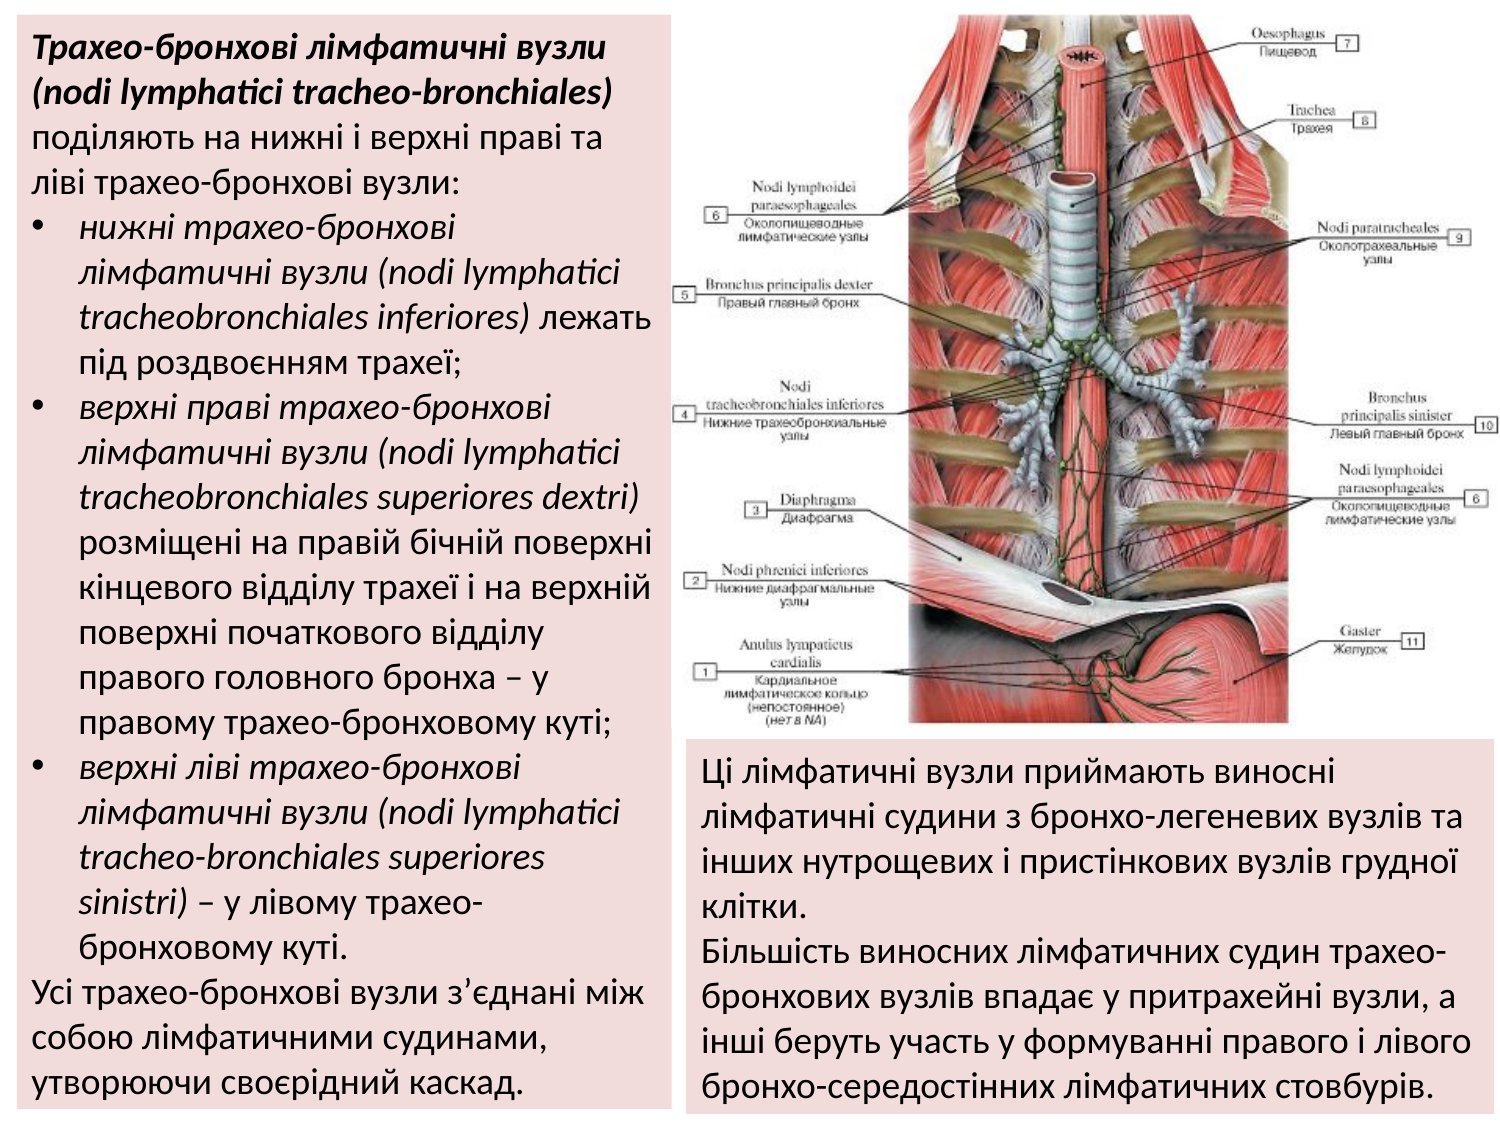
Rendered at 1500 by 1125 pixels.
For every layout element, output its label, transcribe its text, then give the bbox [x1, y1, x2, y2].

picture [671, 14, 1500, 729]
text_box Трахео-бронхові лімфатичні вузли (nodi lymphatici tracheo-bronchiales) поділяють на нижні і верхні праві та ліві трахео-бронхові вузли: нижні трахео-бронхові лімфатичні вузли (nodi lymphatici tracheobronchiales inferiorеs) лежать під роздвоєнням трахеї; верхні праві трахео-бронхові лімфатичні вузли (nodi lymphatici tracheobronchiales superiores dextri) розміщені на правій бічній поверхні кінцевого відділу трахеї і на верхній поверхні початкового відділу правого головного бронха – у правому трахео-бронховому куті; верхні ліві трахео-бронхові лімфатичні вузли (nodi lymphatici tracheo-bronchiales superiores sinistri) – у лівому трахео-бронховому куті. Усі трахео-бронхові вузли з’єднані між собою лімфатичними судинами, утворюючи своєрідний каскад. [16, 14, 672, 1110]
text_box Ці лімфатичні вузли приймають виносні лімфатичні судини з бронхо-легеневих вузлів та інших нутрощевих і пристінкових вузлів грудної клітки. Більшість виносних лімфатичних судин трахео-бронхових вузлів впадає у притрахейні вузли, а інші беруть участь у формуванні правого і лівого бронхо-середостінних лімфатичних стовбурів. [686, 739, 1495, 1114]
